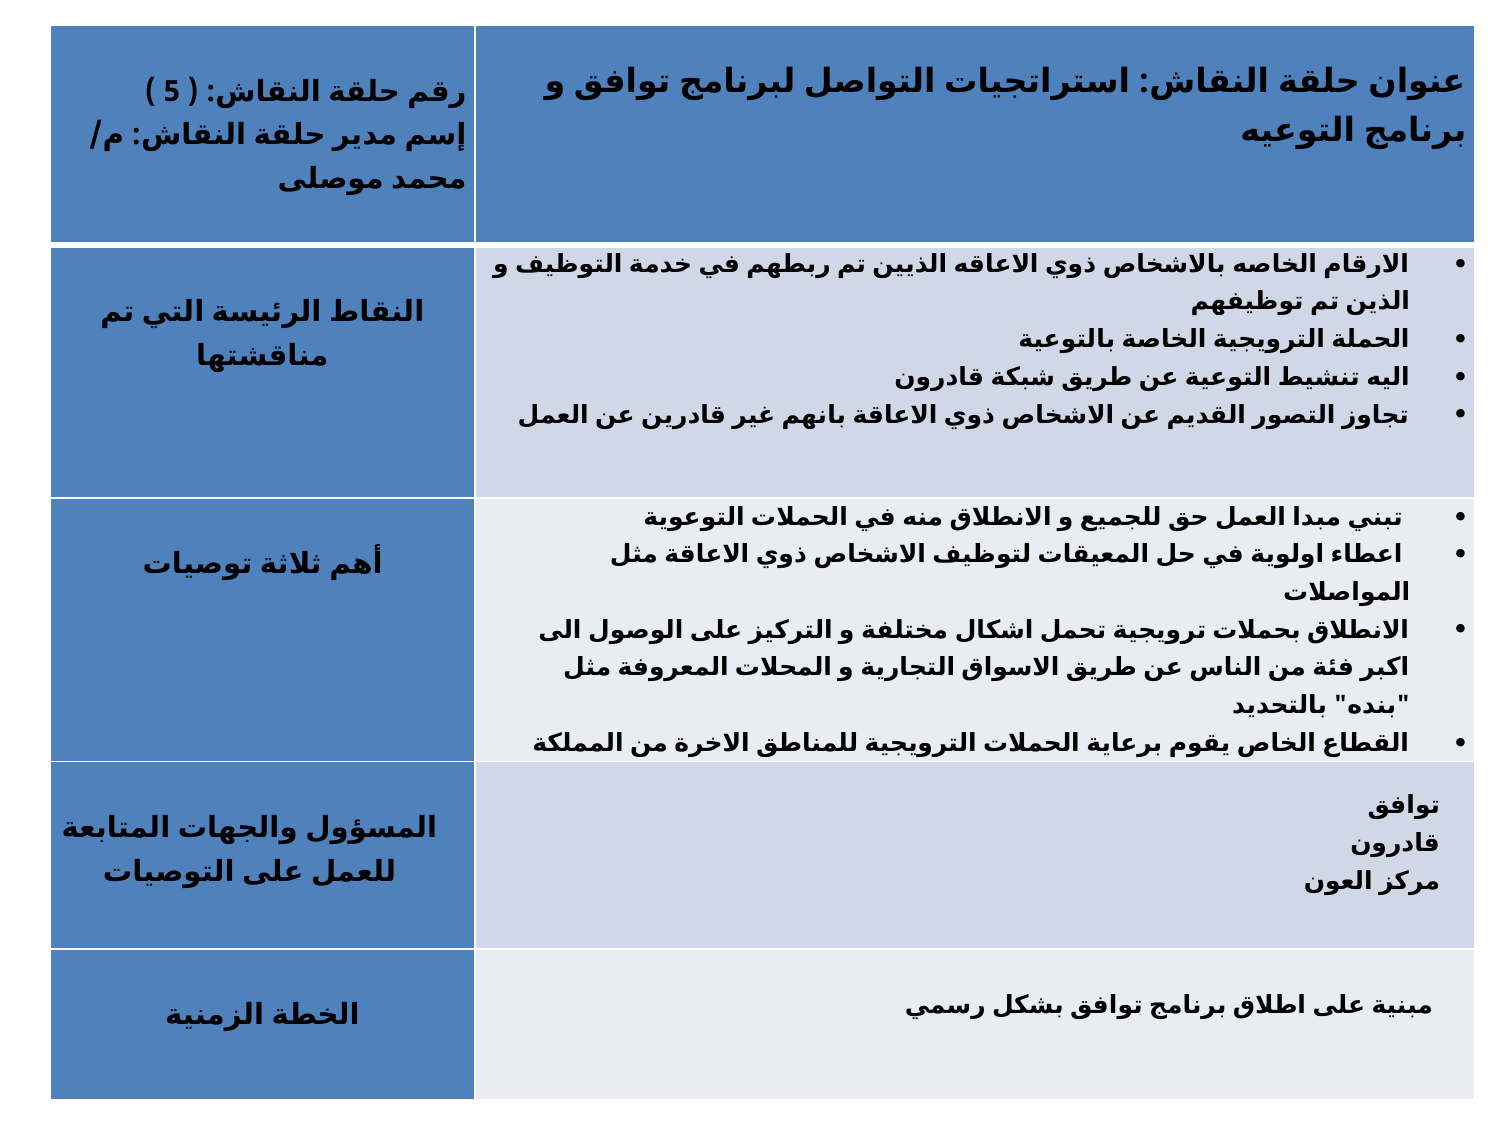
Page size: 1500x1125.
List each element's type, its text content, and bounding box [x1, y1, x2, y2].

table_cell المسؤول والجهات المتابعة للعمل على التوصيات [51, 762, 474, 948]
table_cell أهم ثلاثة توصيات [51, 499, 474, 761]
table_header عنوان حلقة النقاش: استراتجيات التواصل لبرنامج توافق و برنامج التوعيه [476, 26, 1474, 242]
table_header رقم حلقة النقاش: ( 5 ) إسم مدير حلقة النقاش: م/ محمد موصلى [51, 26, 474, 242]
table_cell مبنية على اطلاق برنامج توافق بشكل رسمي [476, 950, 1474, 1099]
table_cell الخطة الزمنية [51, 950, 474, 1099]
table_cell تبني مبدا العمل حق للجميع و الانطلاق منه في الحملات التوعوية اعطاء اولوية في حل المعيقات لتوظيف الاشخاص ذوي الاعاقة مثل المواصلات الانطلاق بحملات ترويجية تحمل اشكال مختلفة و التركيز على الوصول الى اكبر فئة من الناس عن طريق الاسواق التجارية و المحلات المعروفة مثل "بنده" بالتحديد القطاع الخاص يقوم برعاية الحملات الترويجية للمناطق الاخرة من المملكة [476, 499, 1474, 761]
table_cell النقاط الرئيسة التي تم مناقشتها [51, 248, 474, 497]
table_cell توافق قادرون مركز العون [476, 762, 1474, 948]
table_cell الارقام الخاصه بالاشخاص ذوي الاعاقه الذيين تم ربطهم في خدمة التوظيف و الذين تم توظيفهم الحملة الترويجية الخاصة بالتوعية اليه تنشيط التوعية عن طريق شبكة قادرون تجاوز التصور القديم عن الاشخاص ذوي الاعاقة بانهم غير قادرين عن العمل [476, 248, 1474, 497]
